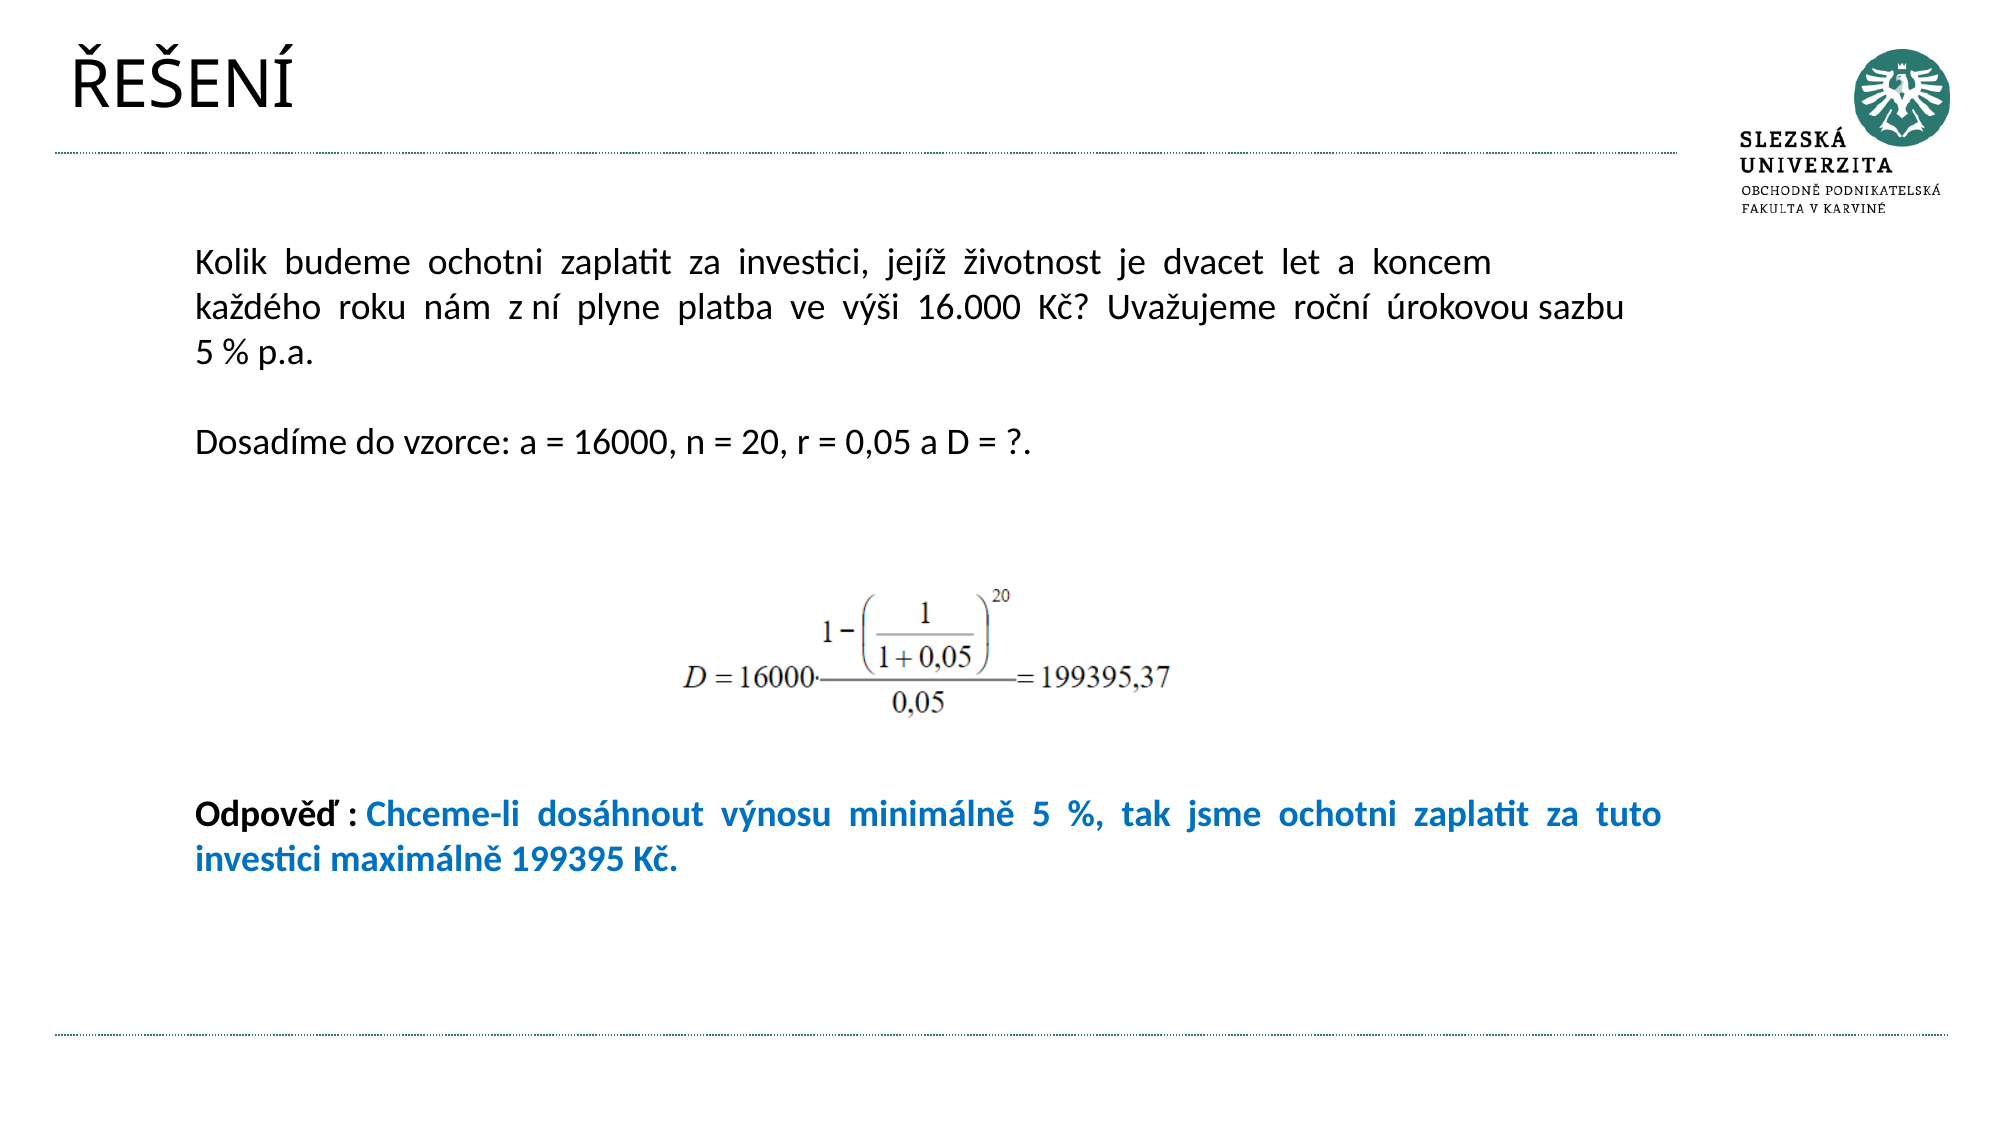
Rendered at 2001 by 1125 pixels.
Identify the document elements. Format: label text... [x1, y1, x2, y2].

picture [551, 564, 1322, 743]
title ŘEŠENÍ [55, 42, 1048, 154]
text_box Odpověď : Chceme-li dosáhnout výnosu minimálně 5 %, tak jsme ochotni zaplatit za tuto investici maximálně 199395 Kč. [180, 781, 1725, 887]
text_box Kolik budeme ochotni zaplatit za investici, jejíž životnost je dvacet let a koncem každého roku nám z ní plyne platba ve výši 16.000 Kč? Uvažujeme roční úrokovou sazbu 5 % p.a. Dosadíme do vzorce: a = 16000, n = 20, r = 0,05 a D = ?. [180, 229, 1643, 470]
picture [1740, 49, 1950, 213]
